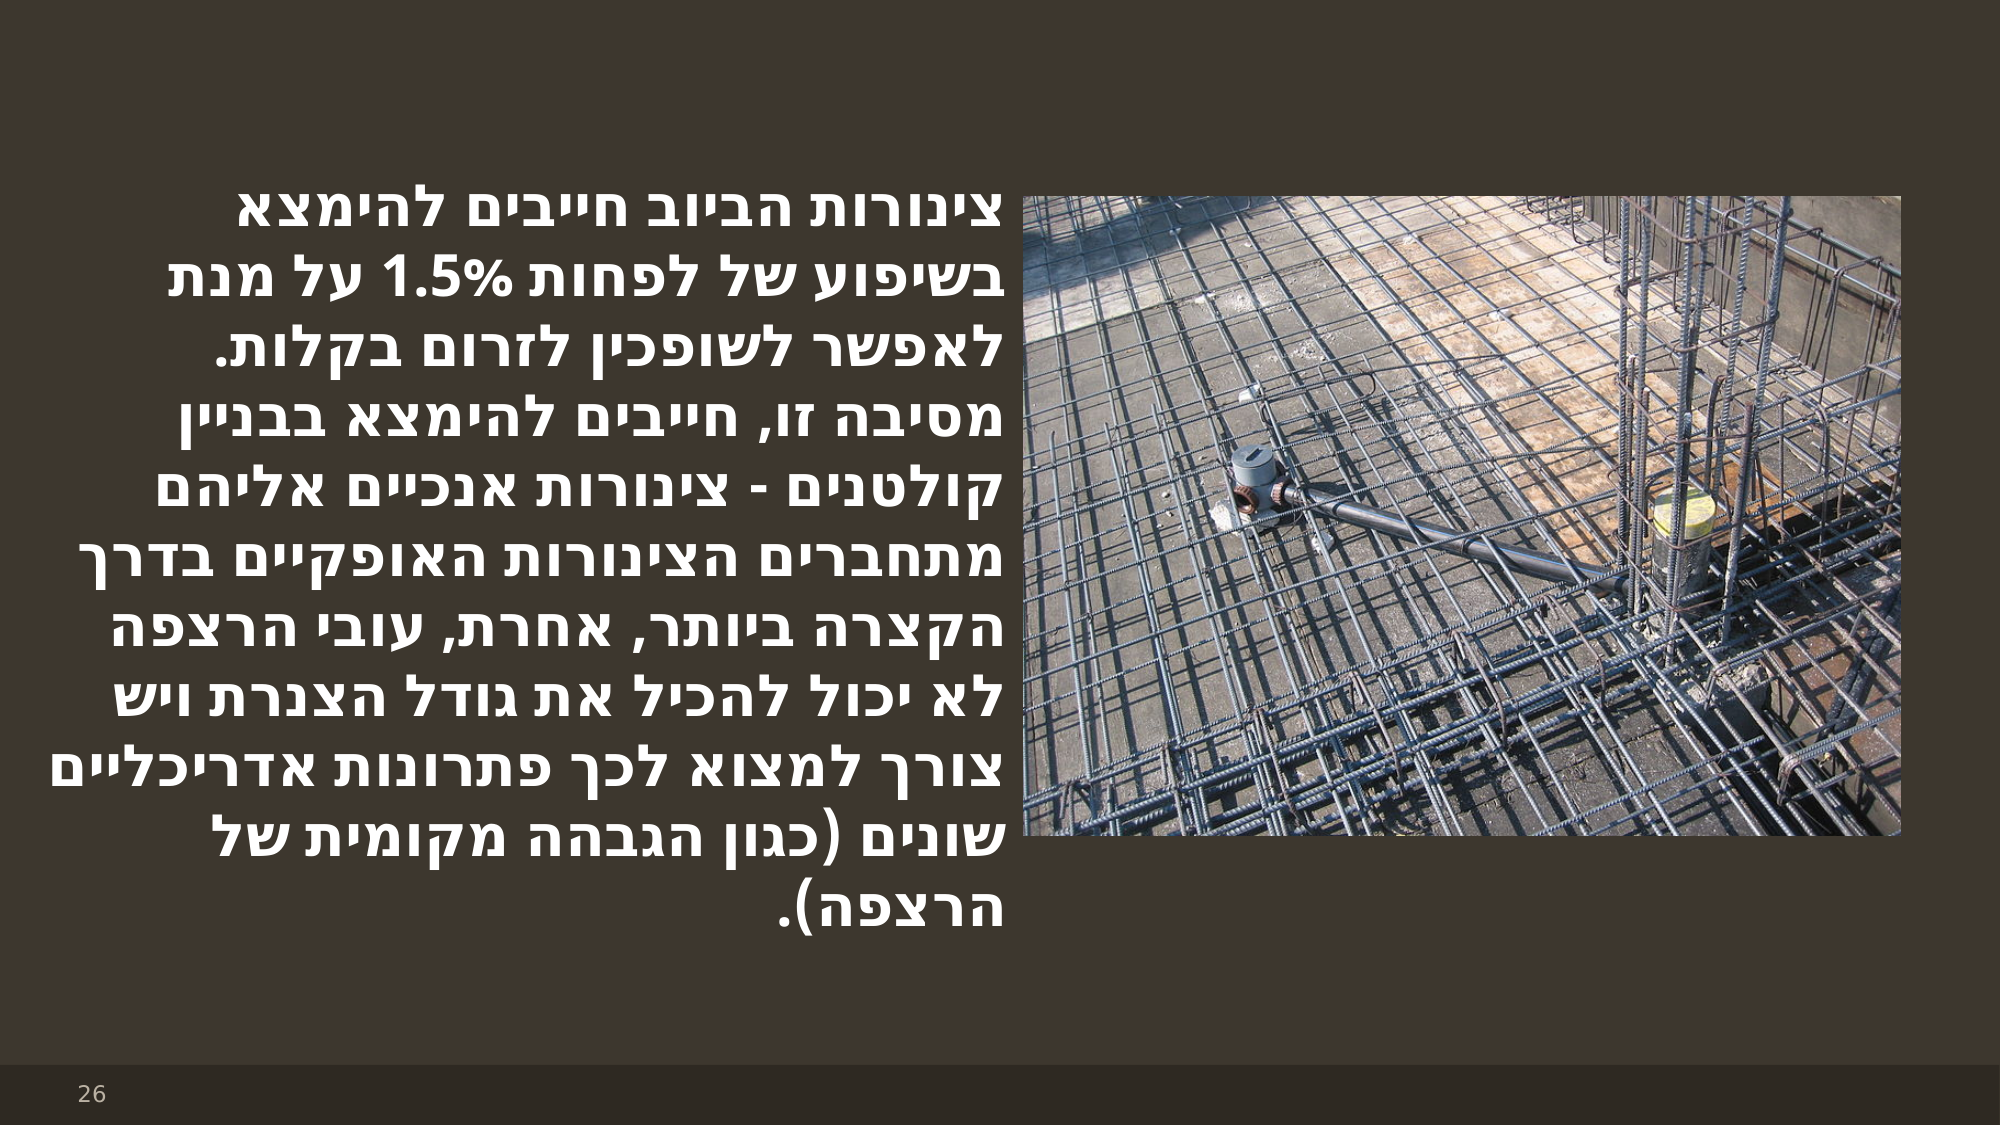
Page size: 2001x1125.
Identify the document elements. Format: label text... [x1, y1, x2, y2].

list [1023, 196, 1901, 836]
text_box צינורות הביוב חייבים להימצא בשיפוע של לפחות 1.5% על מנת לאפשר לשופכין לזרום בקלות. מסיבה זו, חייבים להימצא בבניין קולטנים - צינורות אנכיים אליהם מתחברים הצינורות האופקיים בדרך הקצרה ביותר, אחרת, עובי הרצפה לא יכול להכיל את גודל הצנרת ויש צורך למצוא לכך פתרונות אדריכליים שונים (כגון הגבהה מקומית של הרצפה). [21, 160, 1022, 946]
slide_number 26 [62, 1074, 136, 1113]
